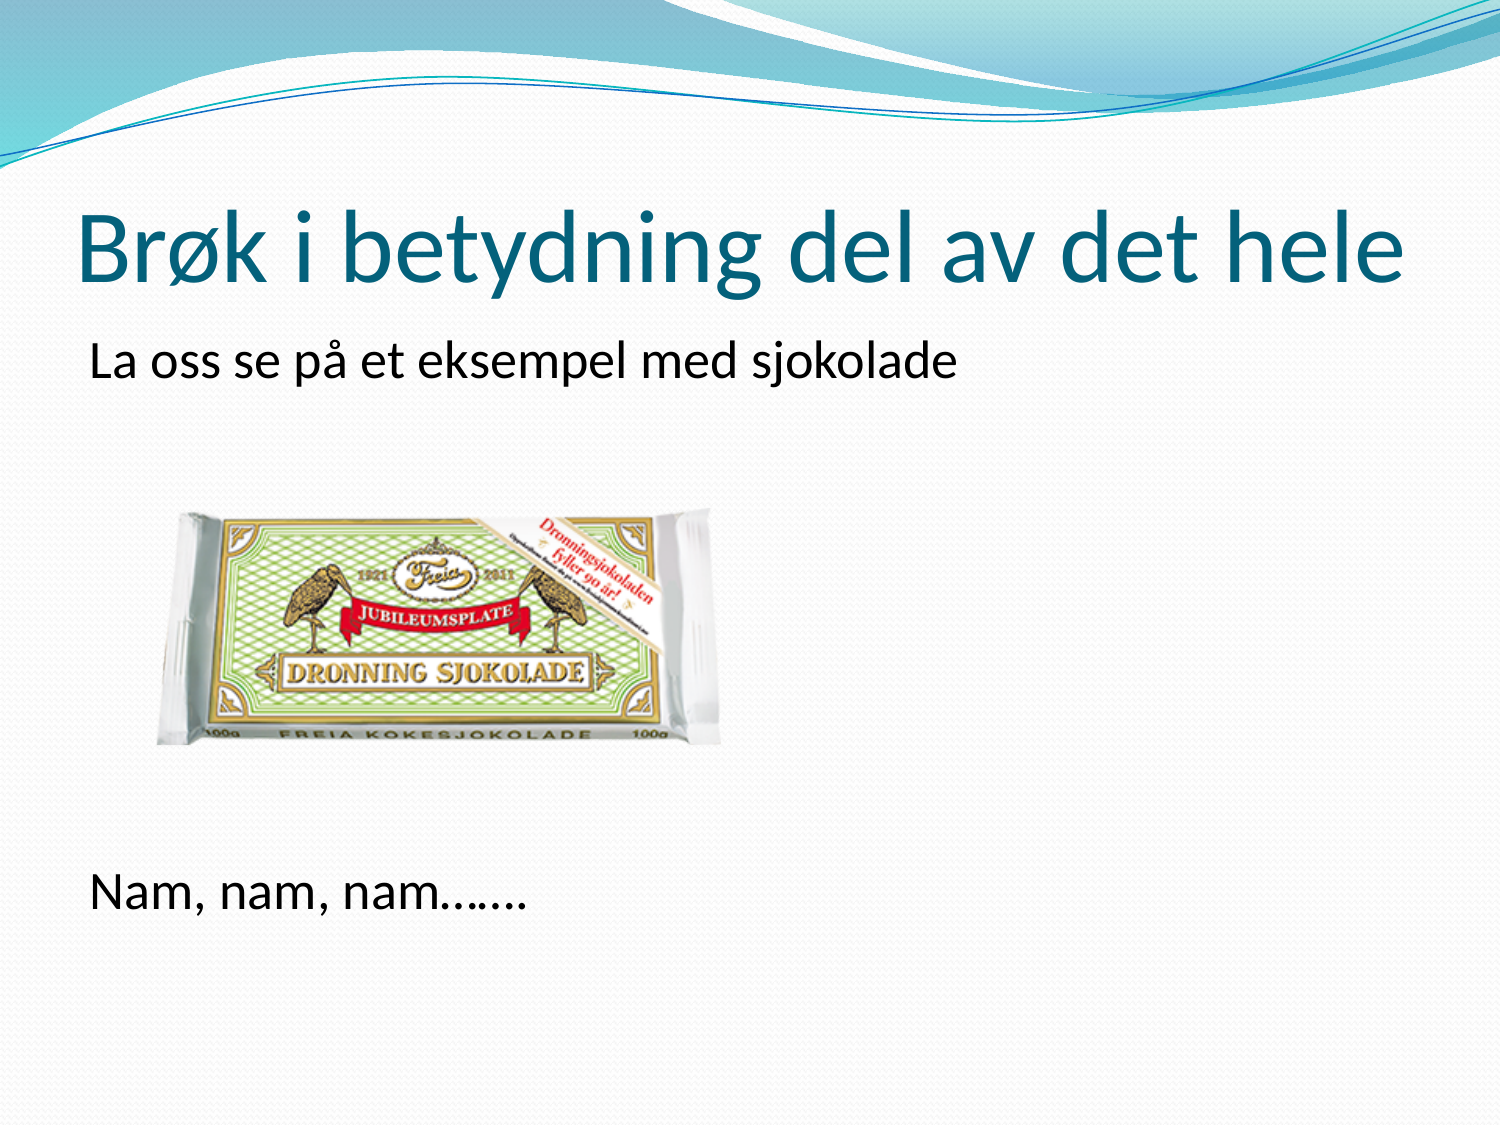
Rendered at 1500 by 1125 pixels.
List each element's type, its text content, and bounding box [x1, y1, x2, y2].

title Brøk i betydning del av det hele [75, 115, 1425, 303]
table_cell [75, 399, 876, 879]
picture [41, 396, 870, 867]
list La oss se på et eksempel med sjokolade Nam, nam, nam……. [75, 317, 1425, 1038]
